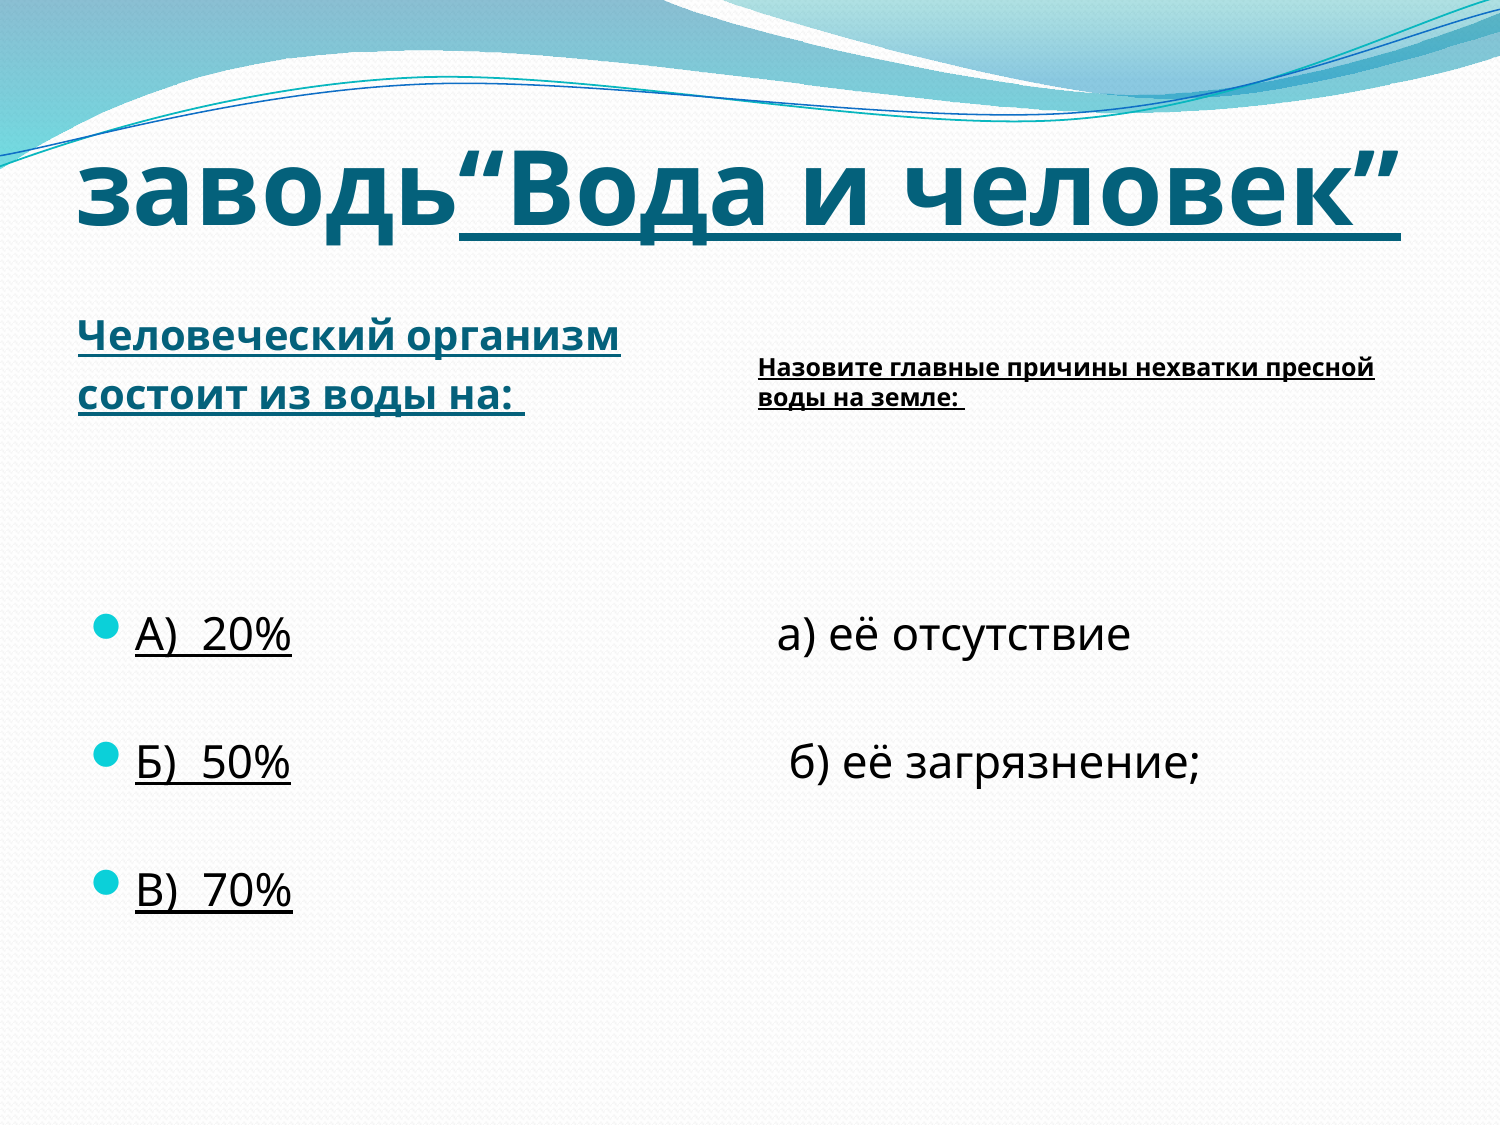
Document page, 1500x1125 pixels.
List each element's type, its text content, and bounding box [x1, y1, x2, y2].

title заводь“Вода и человек” [75, 82, 1425, 247]
list А) 20% Б) 50% В) 70% [75, 412, 738, 1044]
list Назовите главные причины нехватки пресной воды на земле: [750, 351, 1425, 413]
list а) её отсутствие б) её загрязнение; [761, 412, 1425, 1044]
list Человеческий организм состоит из воды на: [70, 304, 738, 493]
